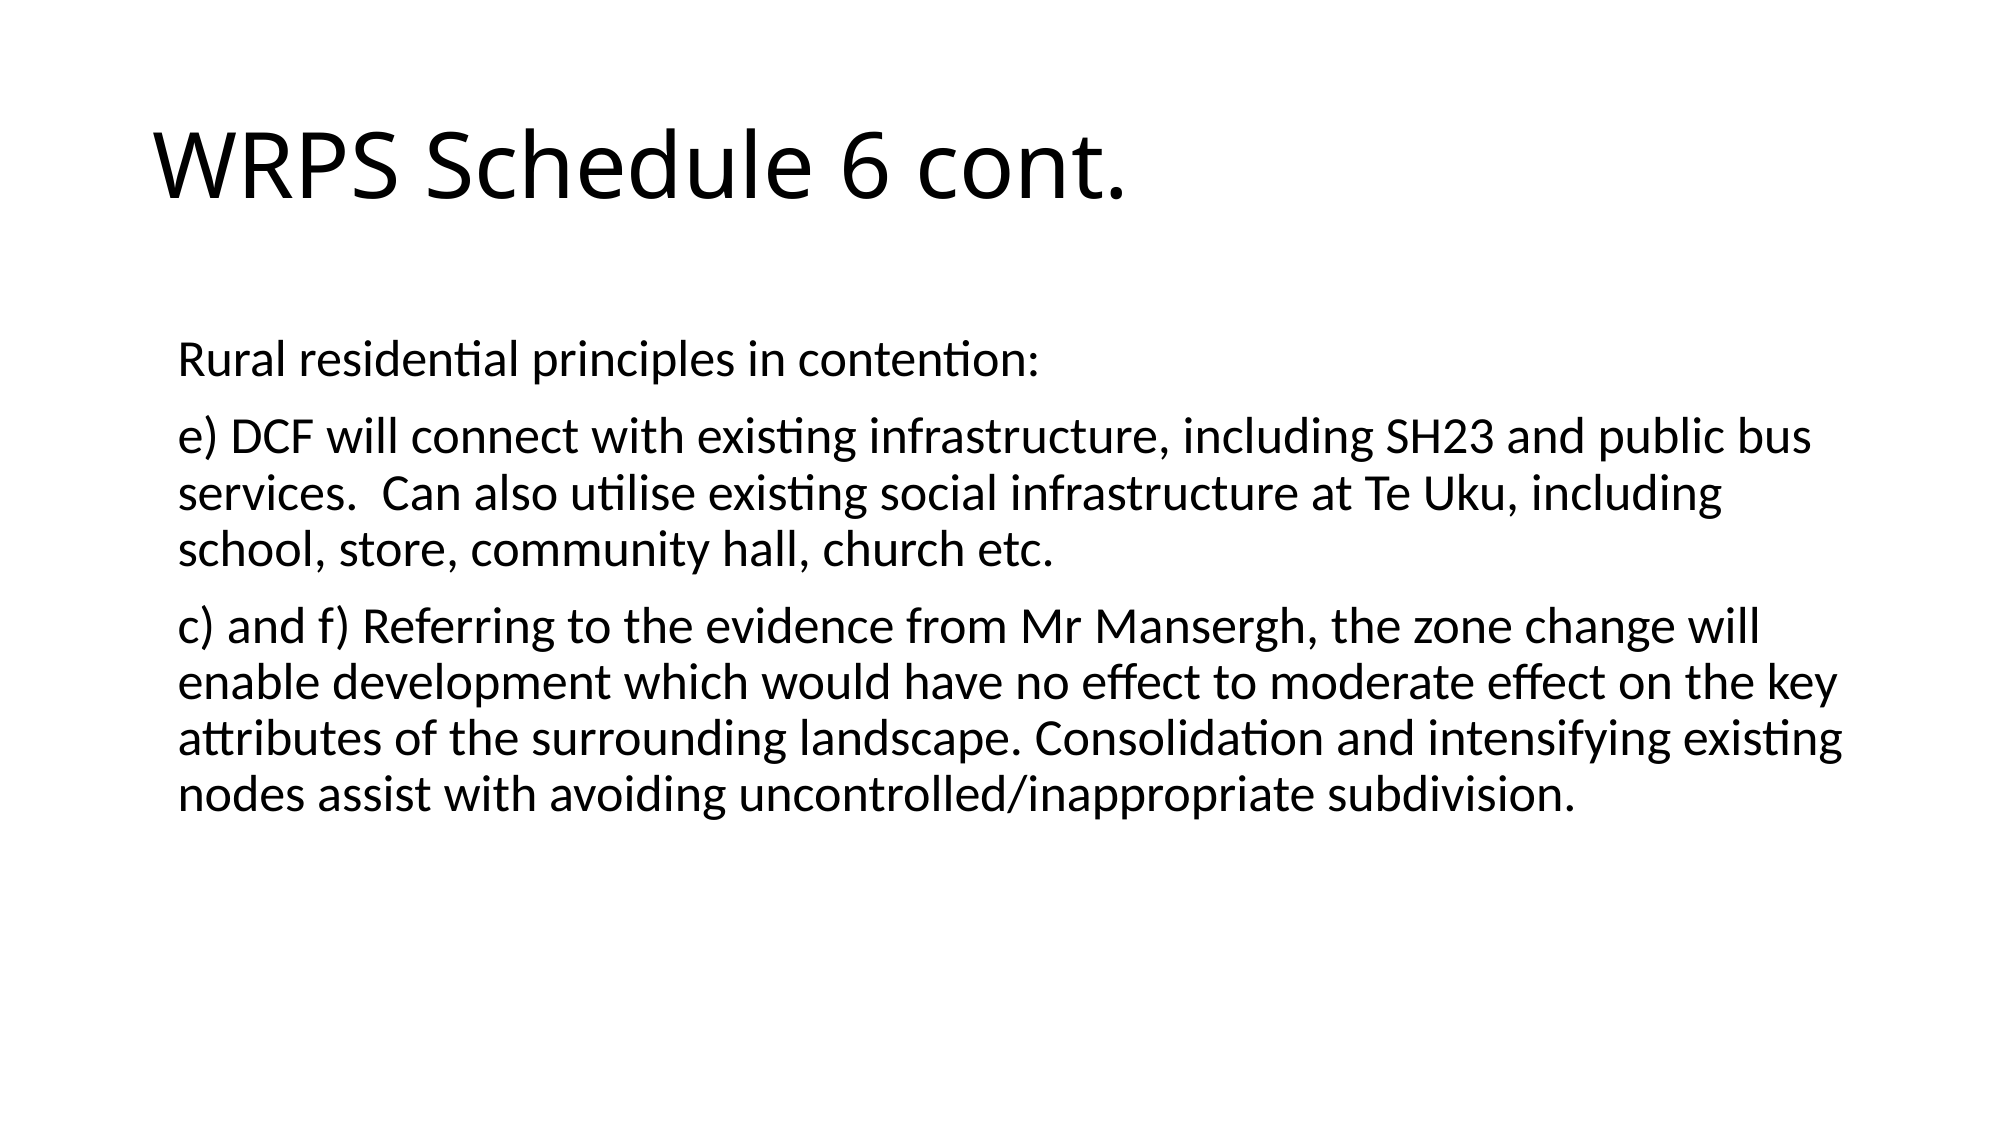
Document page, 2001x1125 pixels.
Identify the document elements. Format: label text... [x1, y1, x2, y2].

list [137, 299, 1863, 1014]
title WRPS Schedule 6 cont. [137, 59, 1863, 278]
text_box Rural residential principles in contention: e) DCF will connect with existing infrastructure, including SH23 and public bus services. Can also utilise existing social infrastructure at Te Uku, including school, store, community hall, church etc. c) and f) Referring to the evidence from Mr Mansergh, the zone change will enable development which would have no effect to moderate effect on the key attributes of the surrounding landscape. Consolidation and intensifying existing nodes assist with avoiding uncontrolled/inappropriate subdivision. [162, 324, 1888, 1039]
